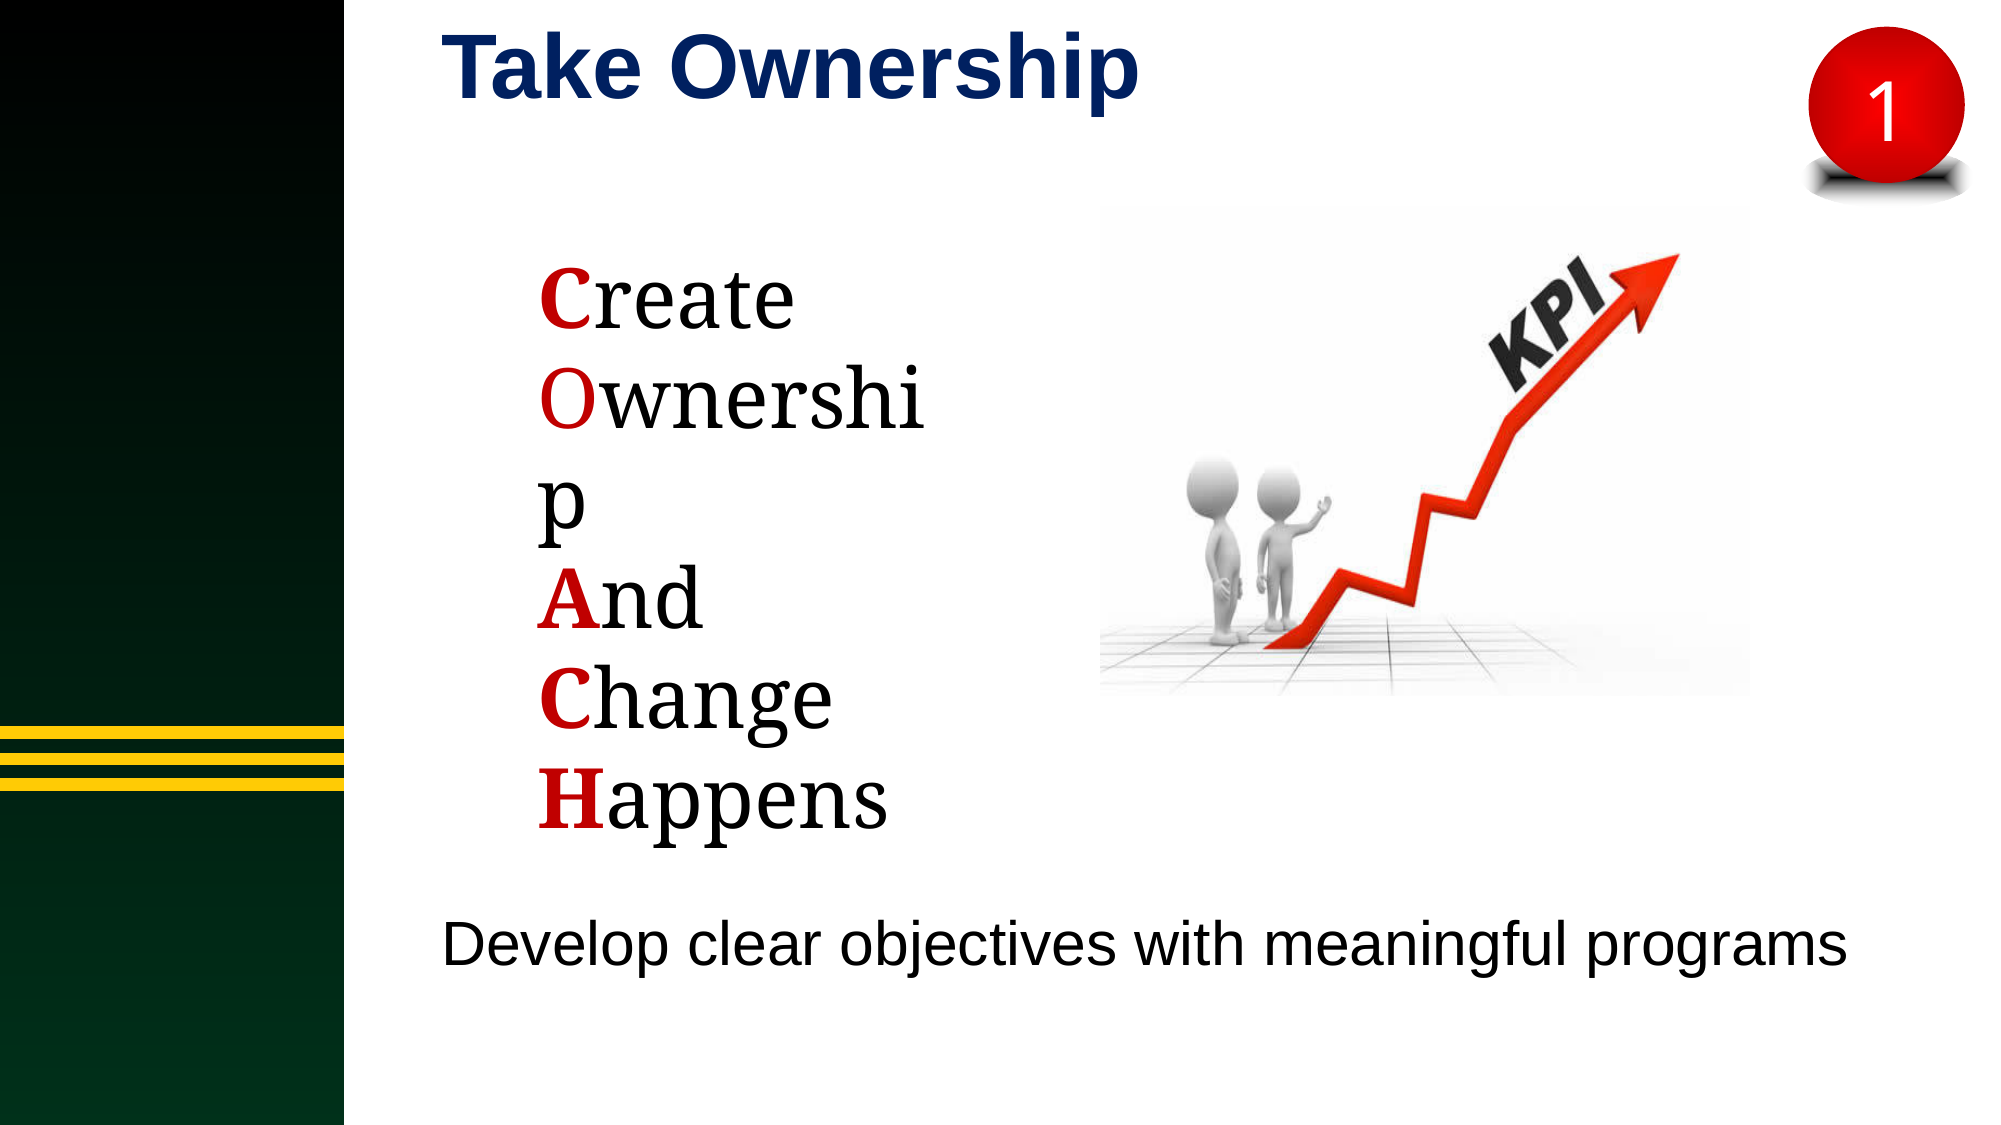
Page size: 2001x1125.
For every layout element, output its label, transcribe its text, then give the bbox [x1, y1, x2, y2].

text_box Take Ownership [426, 0, 1477, 125]
text_box Develop clear objectives with meaningful programs [426, 895, 1889, 986]
text_box Create Ownership And Change Happens [522, 237, 982, 853]
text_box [1799, 27, 1974, 208]
picture [1099, 206, 1751, 696]
